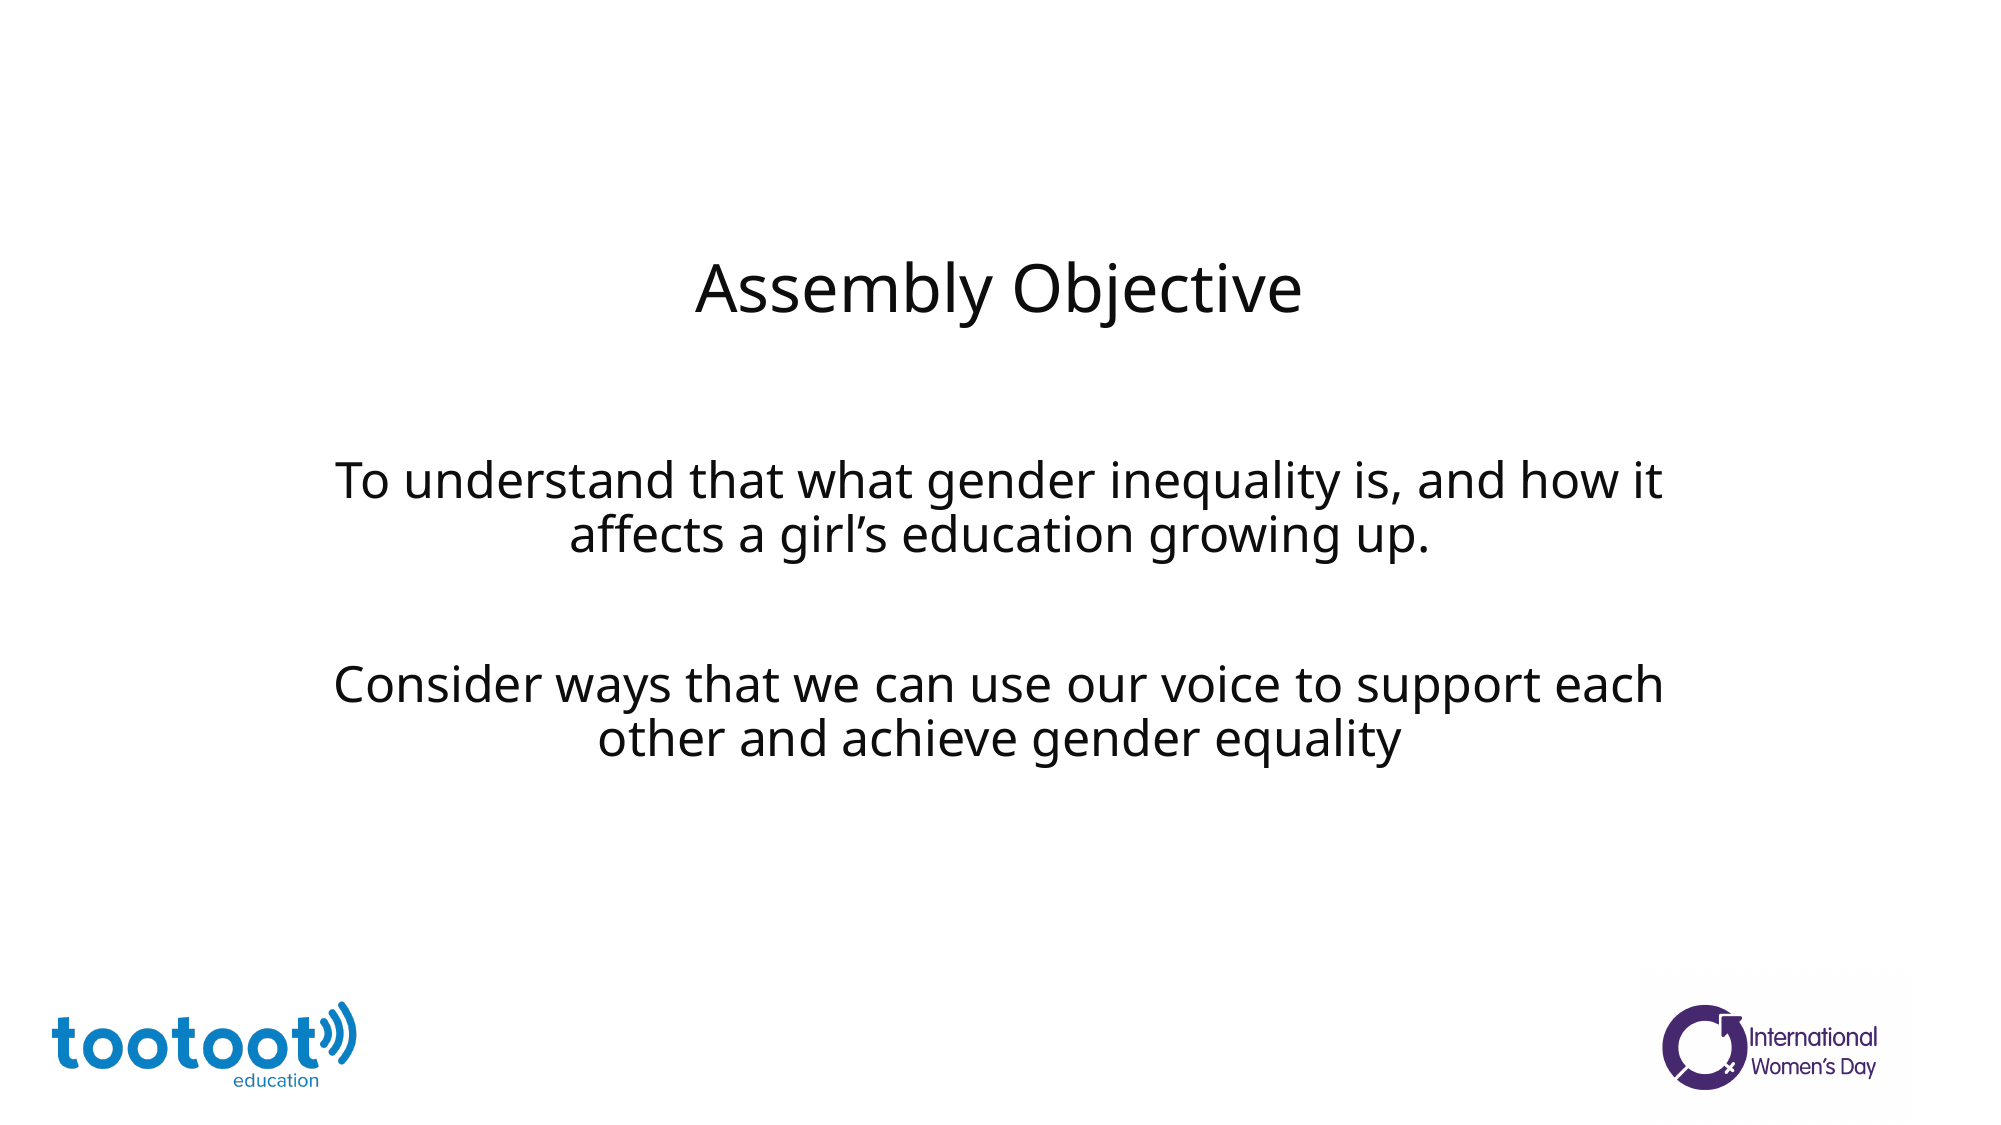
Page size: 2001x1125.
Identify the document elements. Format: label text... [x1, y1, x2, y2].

title Assembly Objective [630, 223, 1370, 359]
picture [52, 1001, 357, 1090]
list To understand that what gender inequality is, and how it affects a girl’s education growing up. Consider ways that we can use our voice to support each other and achieve gender equality [303, 447, 1697, 742]
picture [1640, 970, 1912, 1125]
